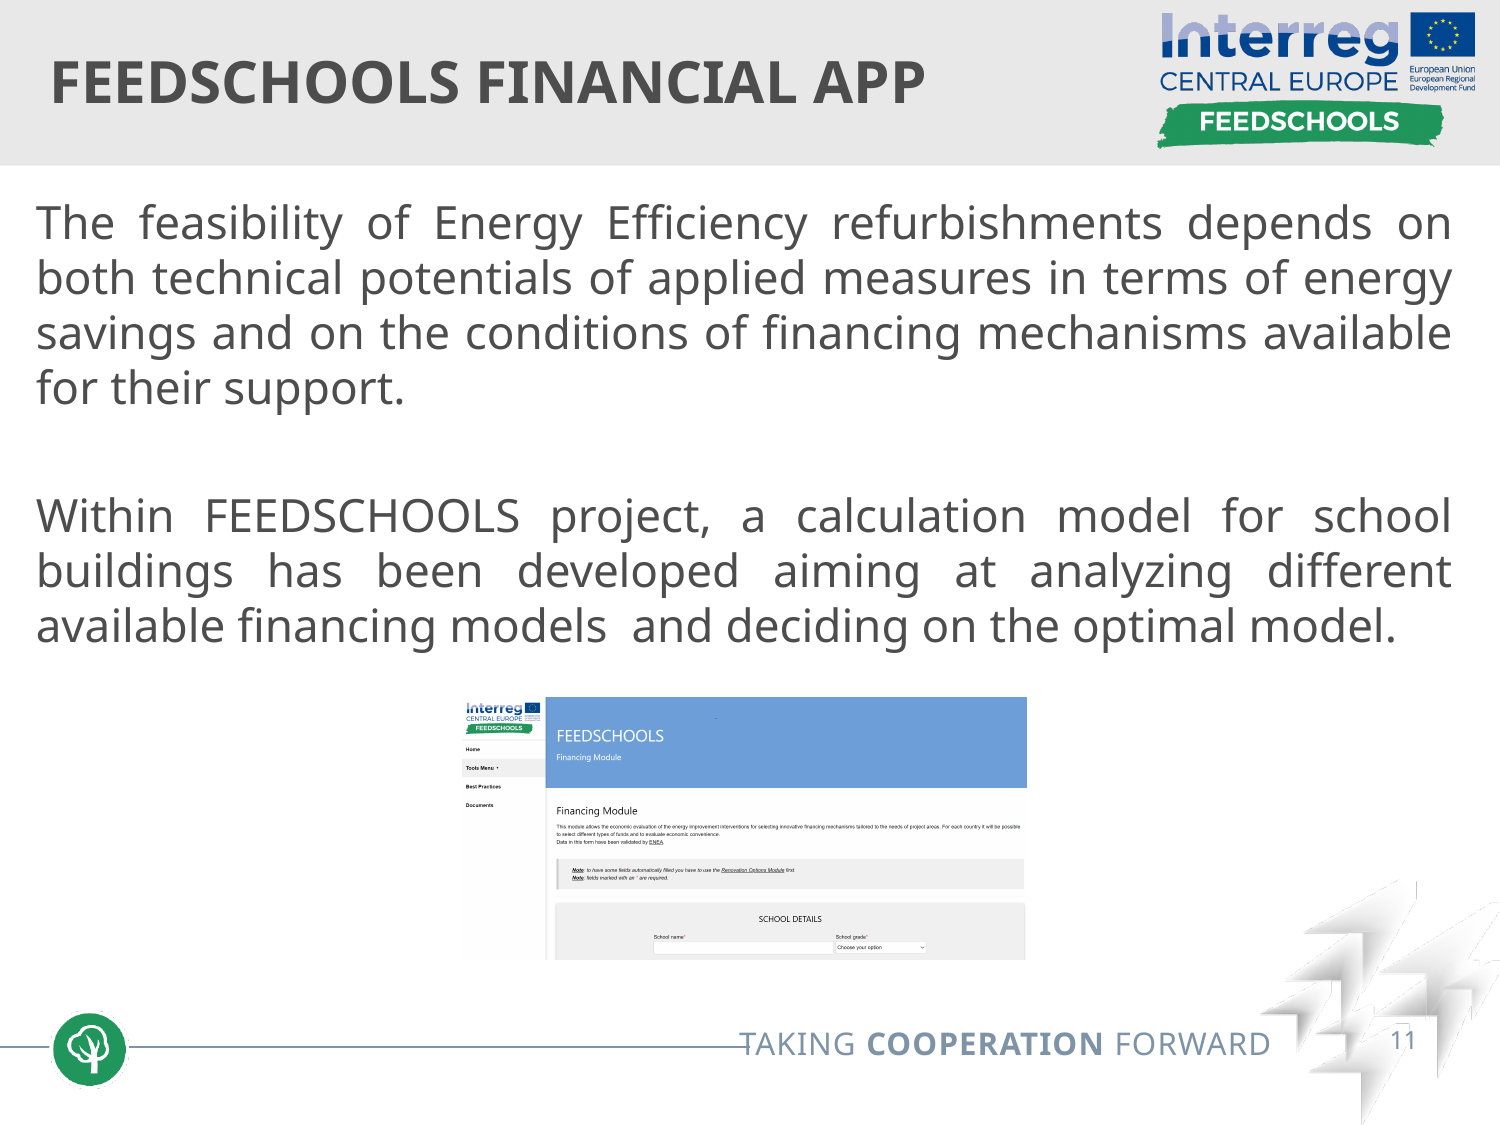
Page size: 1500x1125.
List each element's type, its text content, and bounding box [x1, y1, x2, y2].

picture [49, 1009, 129, 1089]
list The feasibility of Energy Efficiency refurbishments depends on both technical potentials of applied measures in terms of energy savings and on the conditions of financing mechanisms available for their support. Within FEEDSCHOOLS project, a calculation model for school buildings has been developed aiming at analyzing different available financing models and deciding on the optimal model. [35, 193, 1454, 1007]
picture [1260, 878, 1500, 1125]
picture [1157, 12, 1475, 149]
picture [462, 697, 1028, 960]
title FEEDSCHOOLS Financial App [0, 24, 1082, 138]
